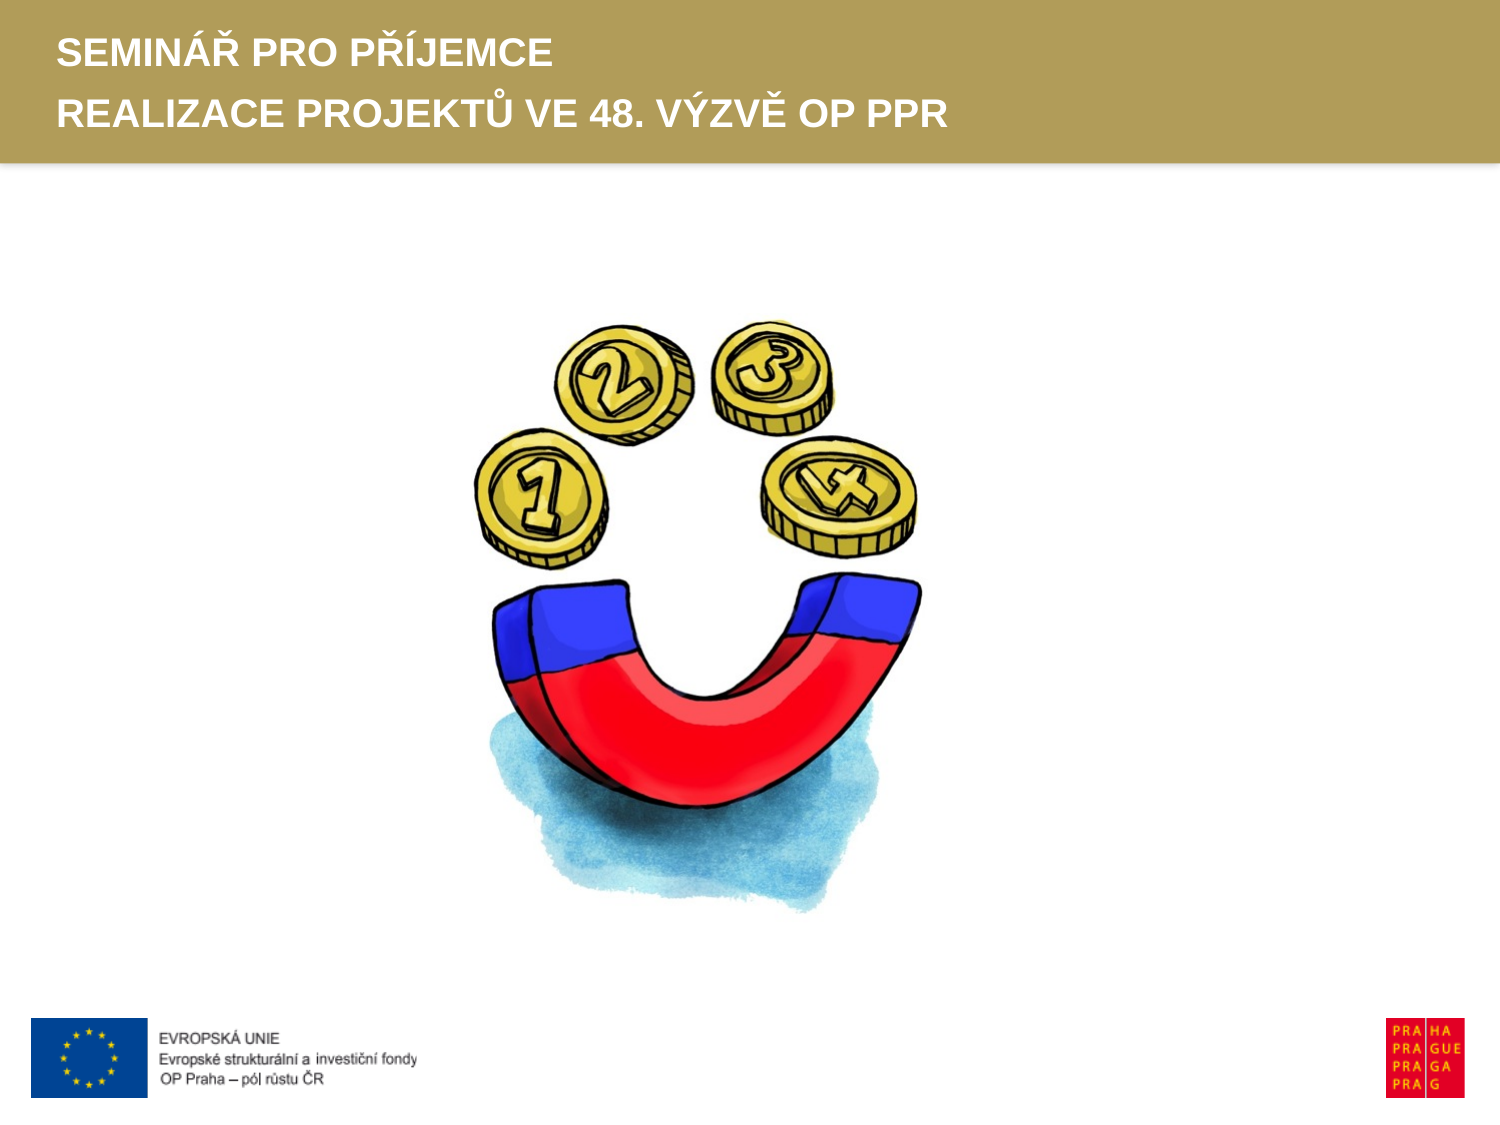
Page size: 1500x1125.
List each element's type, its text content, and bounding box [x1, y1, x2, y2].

picture [455, 313, 933, 928]
list SEMINÁŘ PRO PŘÍJEMCE REALIZACE PROJEKTŮ VE 48. VÝZVĚ OP PPR [41, 27, 1454, 143]
